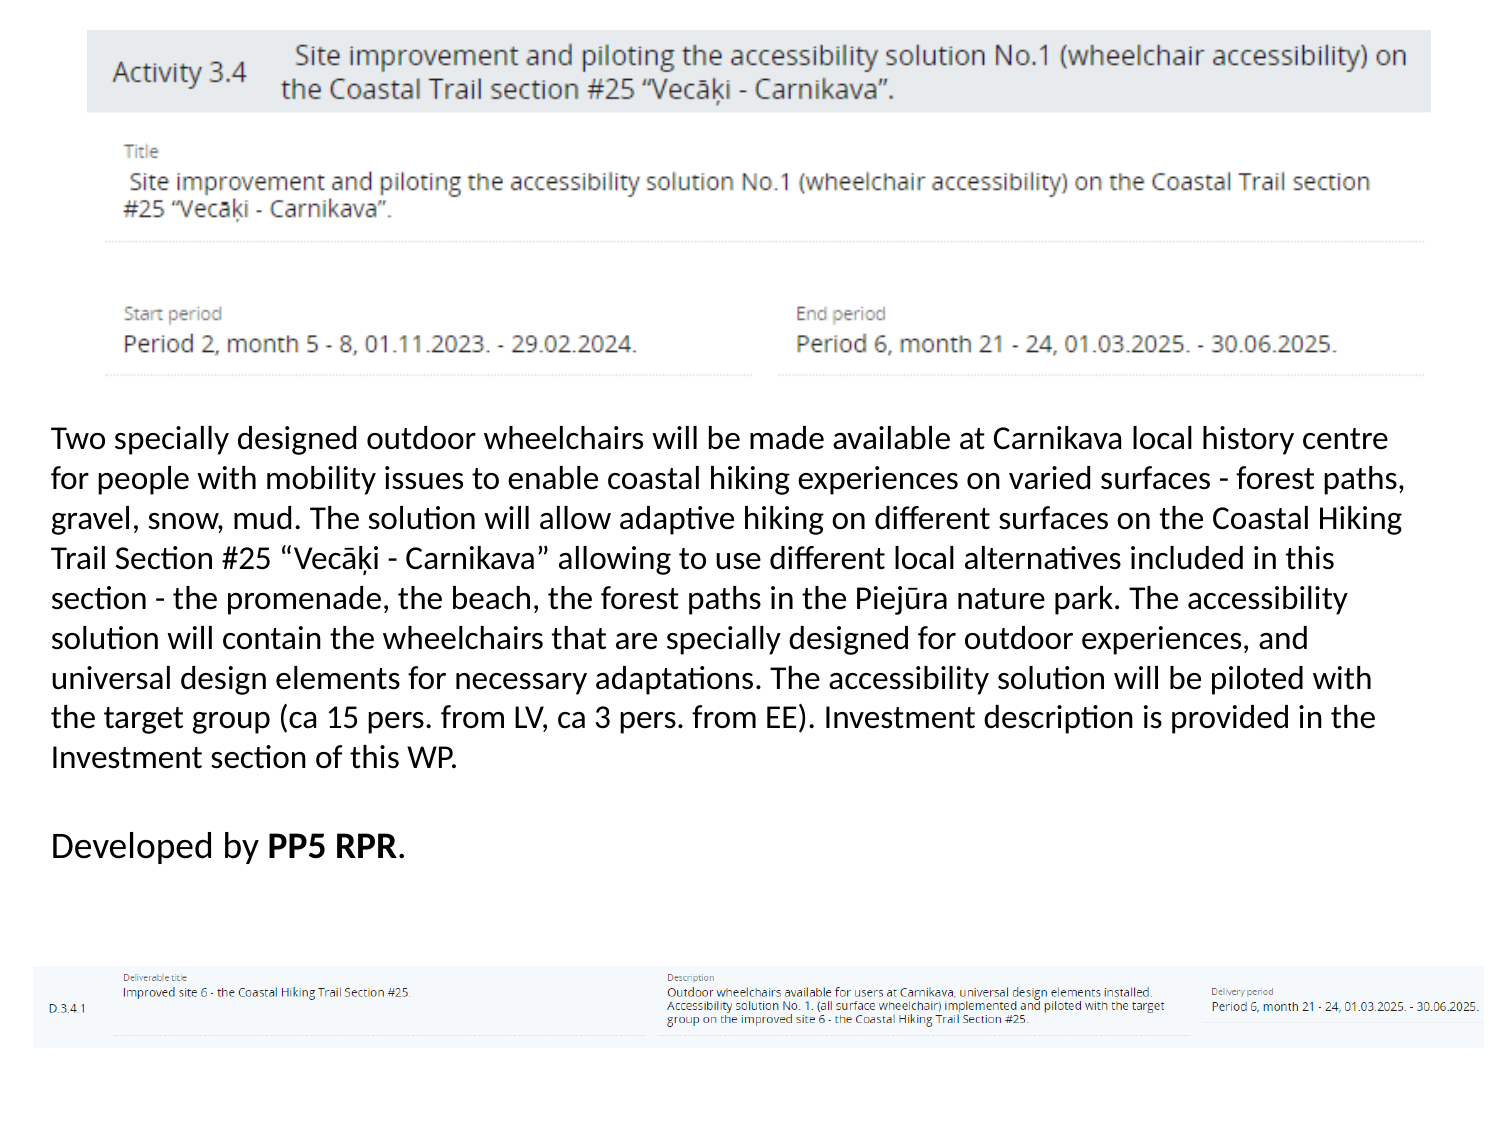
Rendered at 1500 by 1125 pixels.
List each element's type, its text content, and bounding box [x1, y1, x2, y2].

picture [33, 966, 1484, 1049]
picture [86, 30, 1431, 383]
text_box Two specially designed outdoor wheelchairs will be made available at Carnikava local history centre for people with mobility issues to enable coastal hiking experiences on varied surfaces - forest paths, gravel, snow, mud. The solution will allow adaptive hiking on different surfaces on the Coastal Hiking Trail Section #25 “Vecāķi - Carnikava” allowing to use different local alternatives included in this section - the promenade, the beach, the forest paths in the Piejūra nature park. The accessibility solution will contain the wheelchairs that are specially designed for outdoor experiences, and universal design elements for necessary adaptations. The accessibility solution will be piloted with the target group (ca 15 pers. from LV, ca 3 pers. from EE). Investment description is provided in the Investment section of this WP. Developed by PP5 RPR. [36, 408, 1427, 873]
